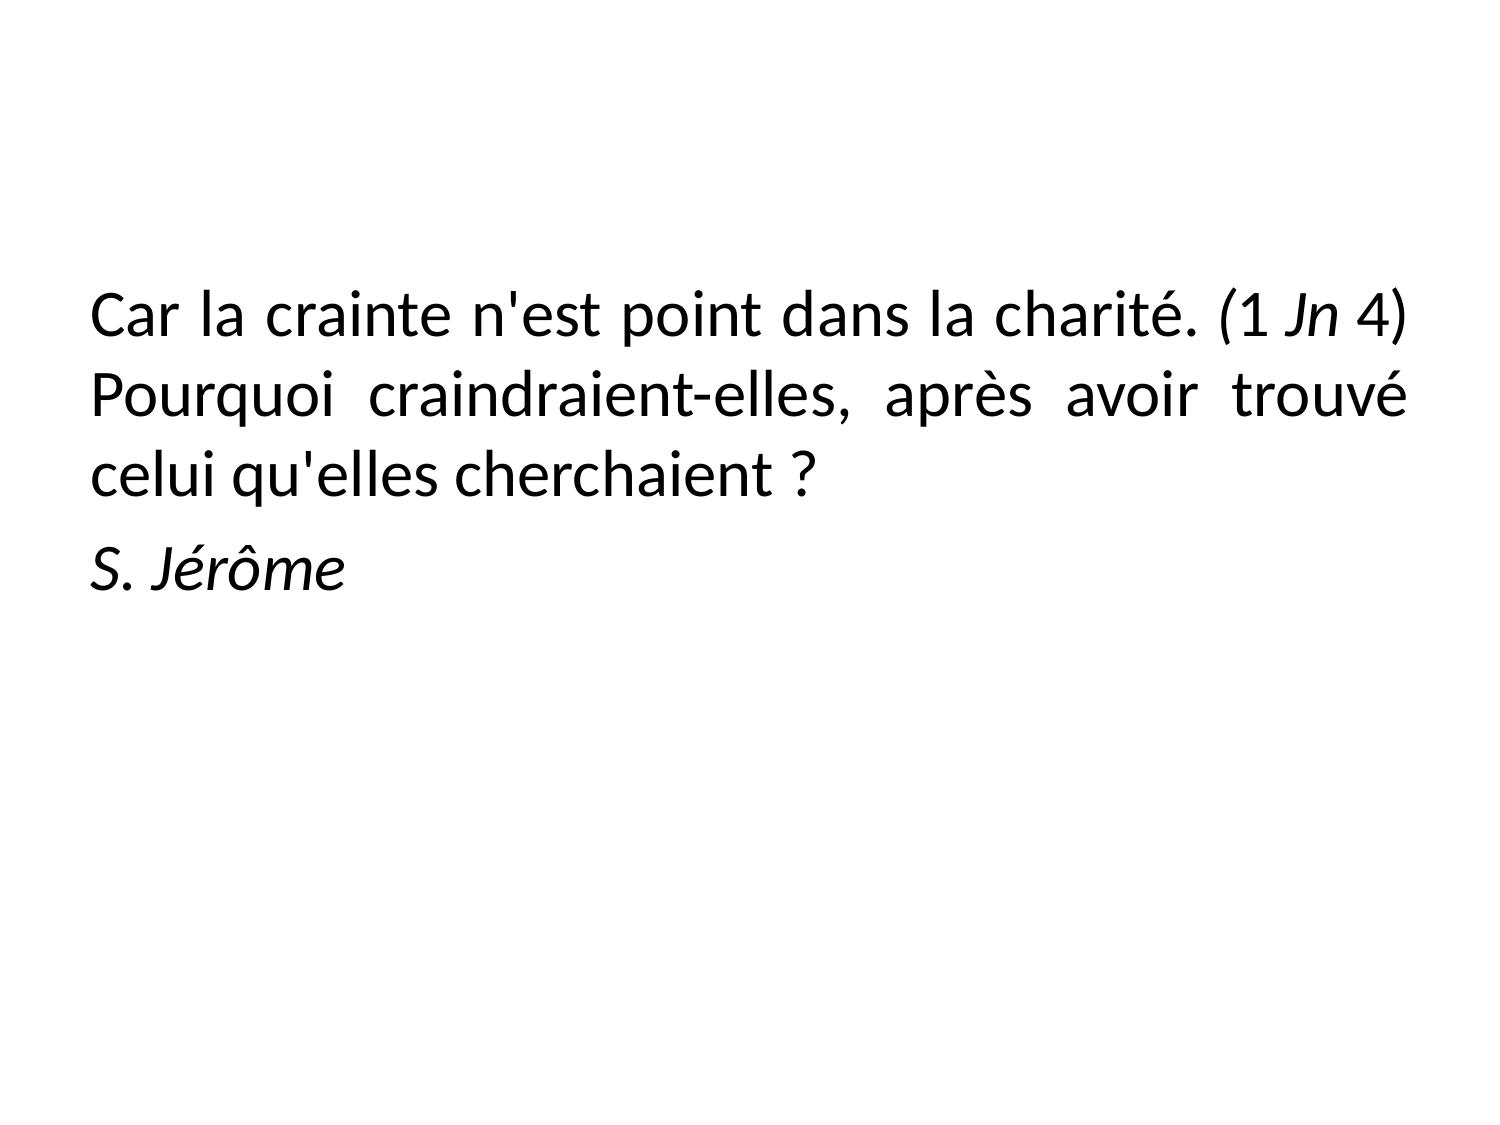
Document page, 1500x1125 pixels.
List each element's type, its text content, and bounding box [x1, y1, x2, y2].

list Car la crainte n'est point dans la charité. (1 Jn 4) Pourquoi craindraient-elles, après avoir trouvé celui qu'elles cherchaient ? S. Jérôme [75, 262, 1425, 1005]
